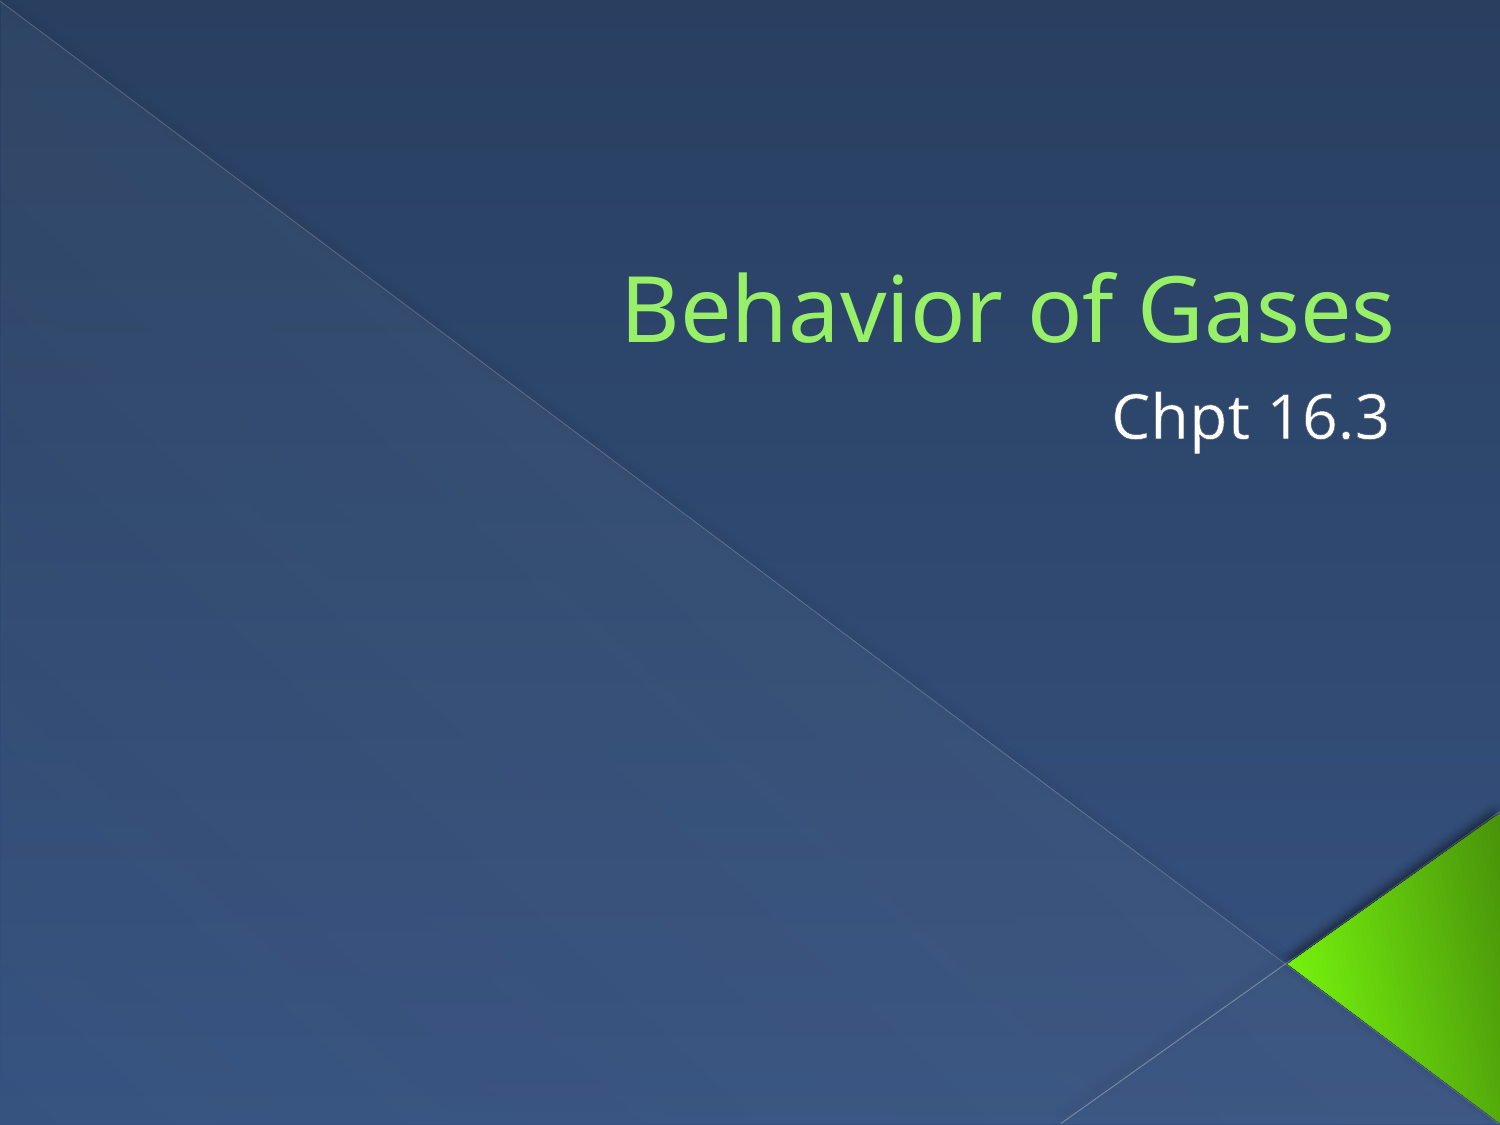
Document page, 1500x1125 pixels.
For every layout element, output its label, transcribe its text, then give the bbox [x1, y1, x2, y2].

subtitle Chpt 16.3 [88, 369, 1412, 657]
title Behavior of Gases [88, 127, 1412, 369]
